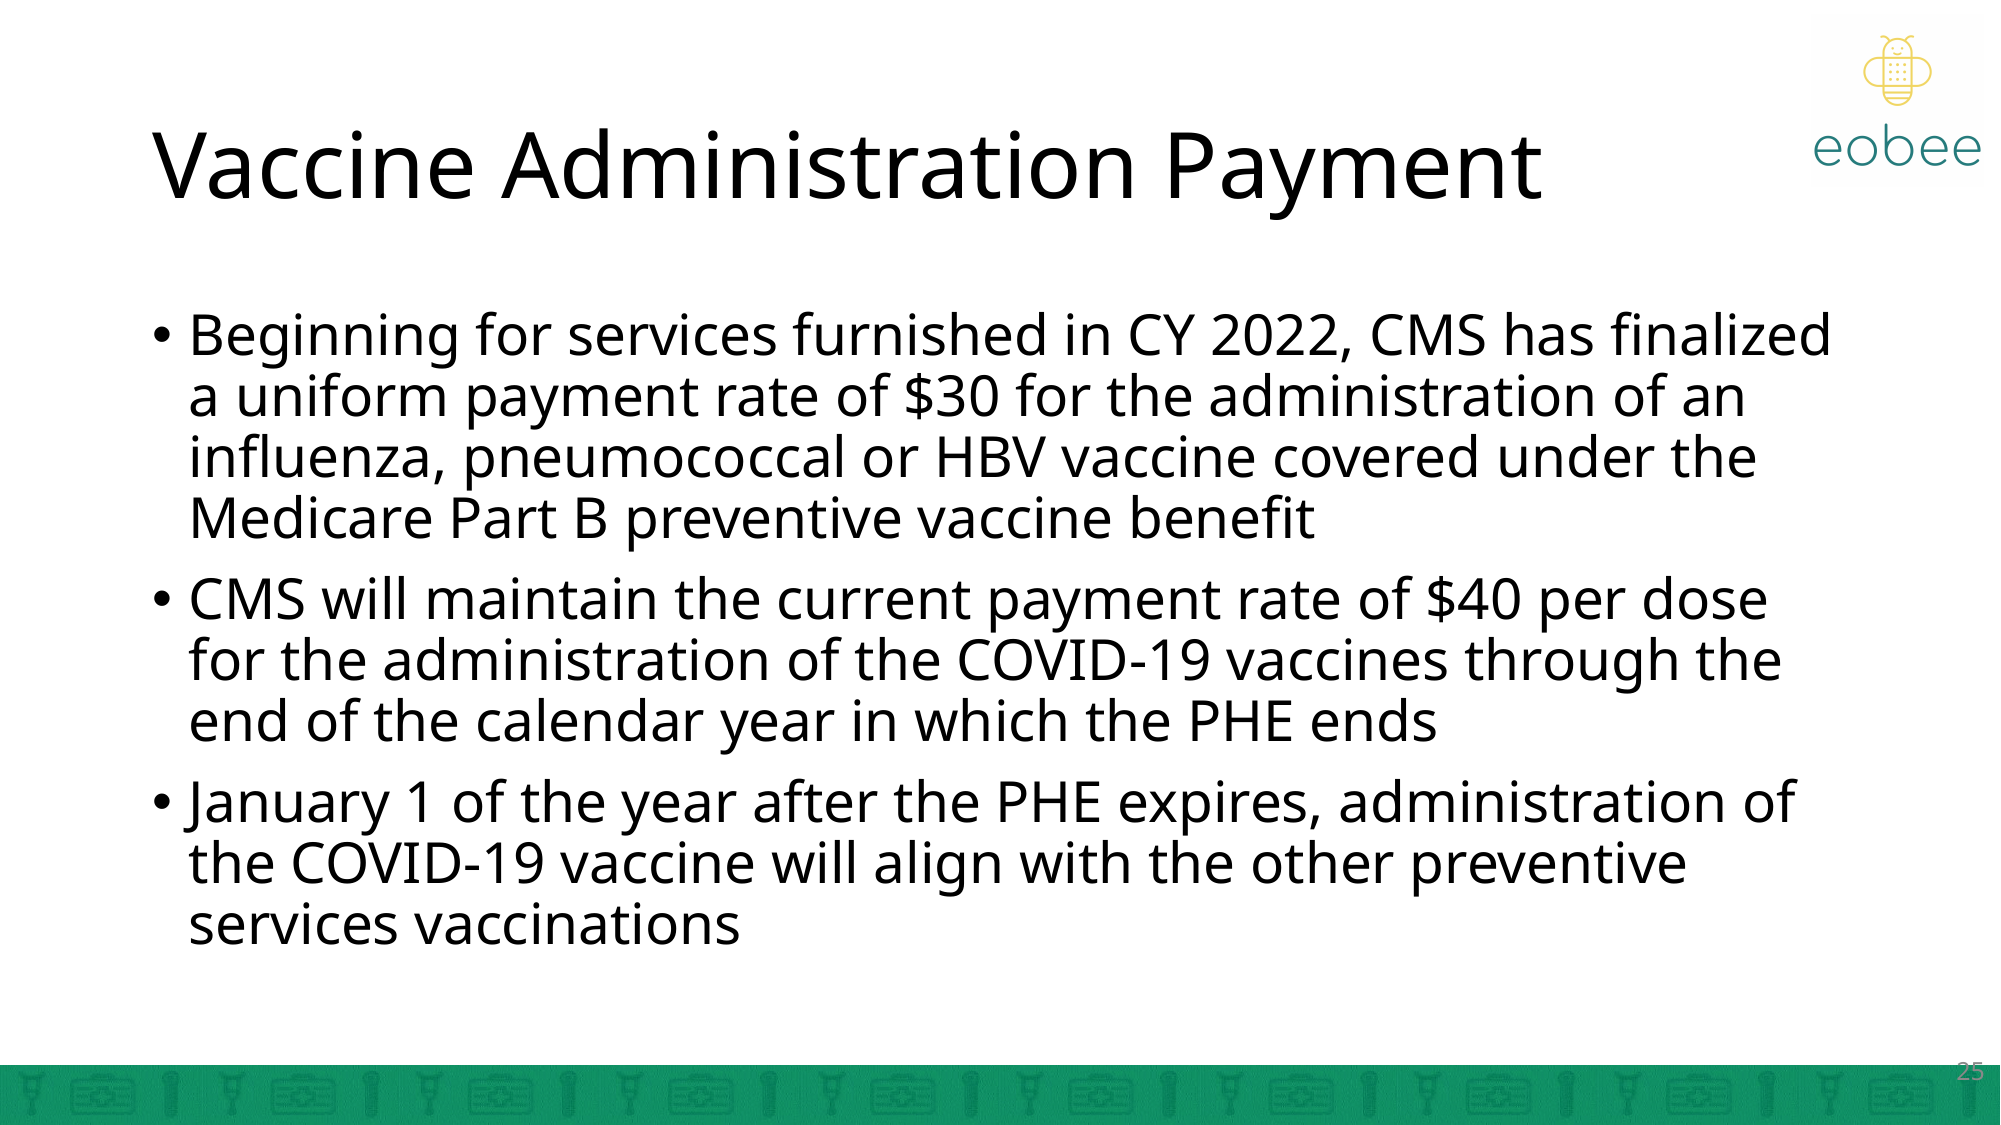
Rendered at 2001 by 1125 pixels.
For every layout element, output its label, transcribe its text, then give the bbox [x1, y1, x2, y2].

picture [1811, 14, 1984, 187]
title Vaccine Administration Payment [137, 59, 1863, 278]
slide_number 25 [1650, 1042, 2000, 1103]
list Beginning for services furnished in CY 2022, CMS has finalized a uniform payment rate of $30 for the administration of an influenza, pneumococcal or HBV vaccine covered under the Medicare Part B preventive vaccine benefit CMS will maintain the current payment rate of $40 per dose for the administration of the COVID-19 vaccines through the end of the calendar year in which the PHE ends January 1 of the year after the PHE expires, administration of the COVID-19 vaccine will align with the other preventive services vaccinations [137, 299, 1863, 1014]
picture [0, 1065, 2000, 1125]
